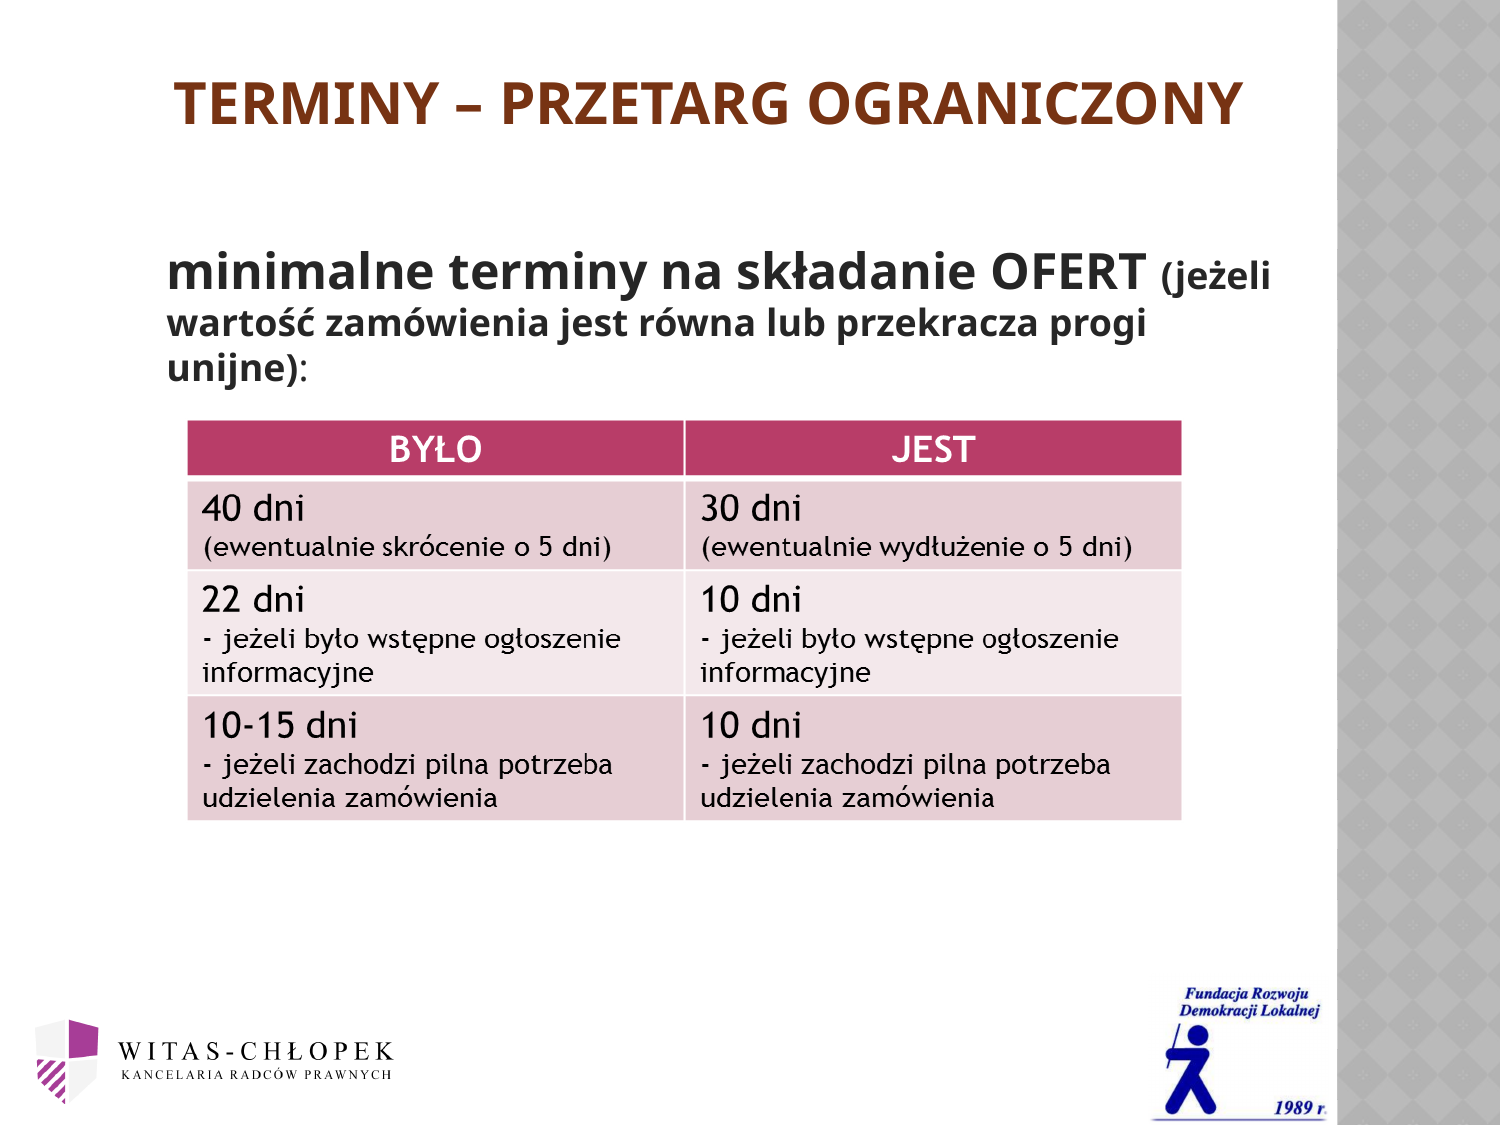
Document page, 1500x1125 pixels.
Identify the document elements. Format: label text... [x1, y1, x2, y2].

picture [1148, 972, 1330, 1125]
text_box minimalne terminy na składanie OFERT (jeżeli wartość zamówienia jest równa lub przekracza progi unijne): [76, 231, 1294, 442]
text_box TERMINY – PRZETARG OGRANICZONY [93, 58, 1325, 305]
picture [34, 1018, 399, 1105]
picture [184, 413, 1186, 830]
